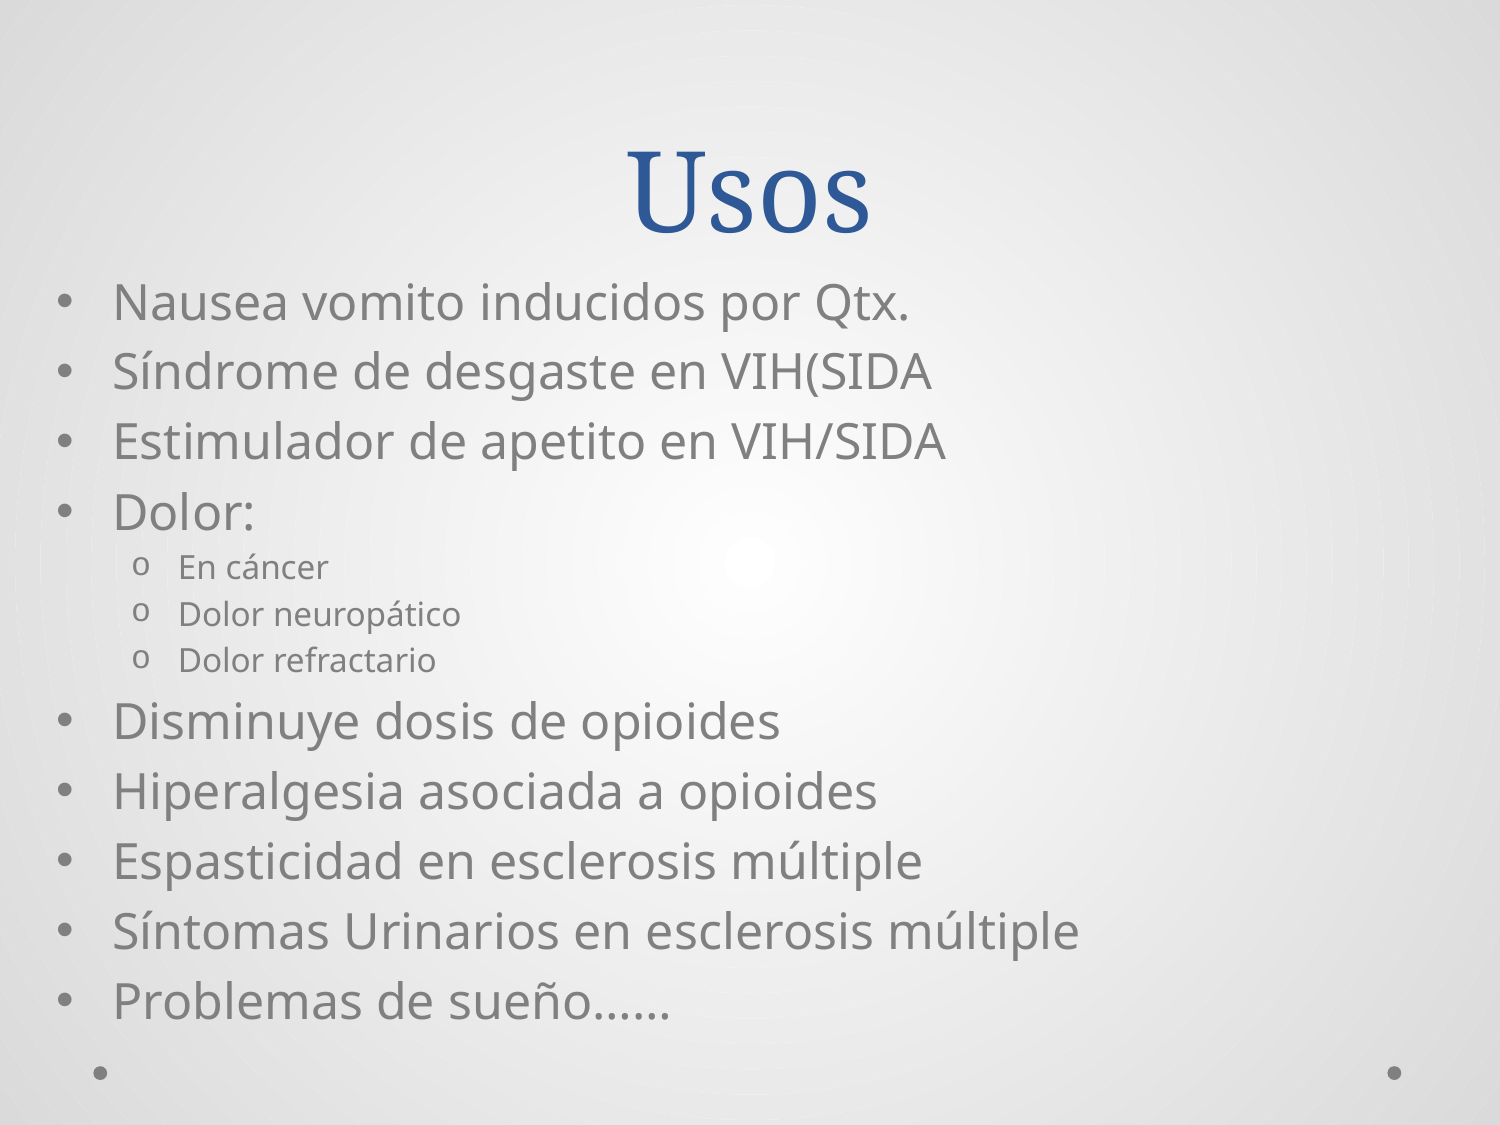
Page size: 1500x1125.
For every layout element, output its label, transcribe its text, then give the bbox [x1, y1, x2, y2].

title Usos [75, 0, 1425, 262]
list Nausea vomito inducidos por Qtx. Síndrome de desgaste en VIH(SIDA Estimulador de apetito en VIH/SIDA Dolor: En cáncer Dolor neuropático Dolor refractario Disminuye dosis de opioides Hiperalgesia asociada a opioides Espasticidad en esclerosis múltiple Síntomas Urinarios en esclerosis múltiple Problemas de sueño…… [41, 262, 1465, 1125]
